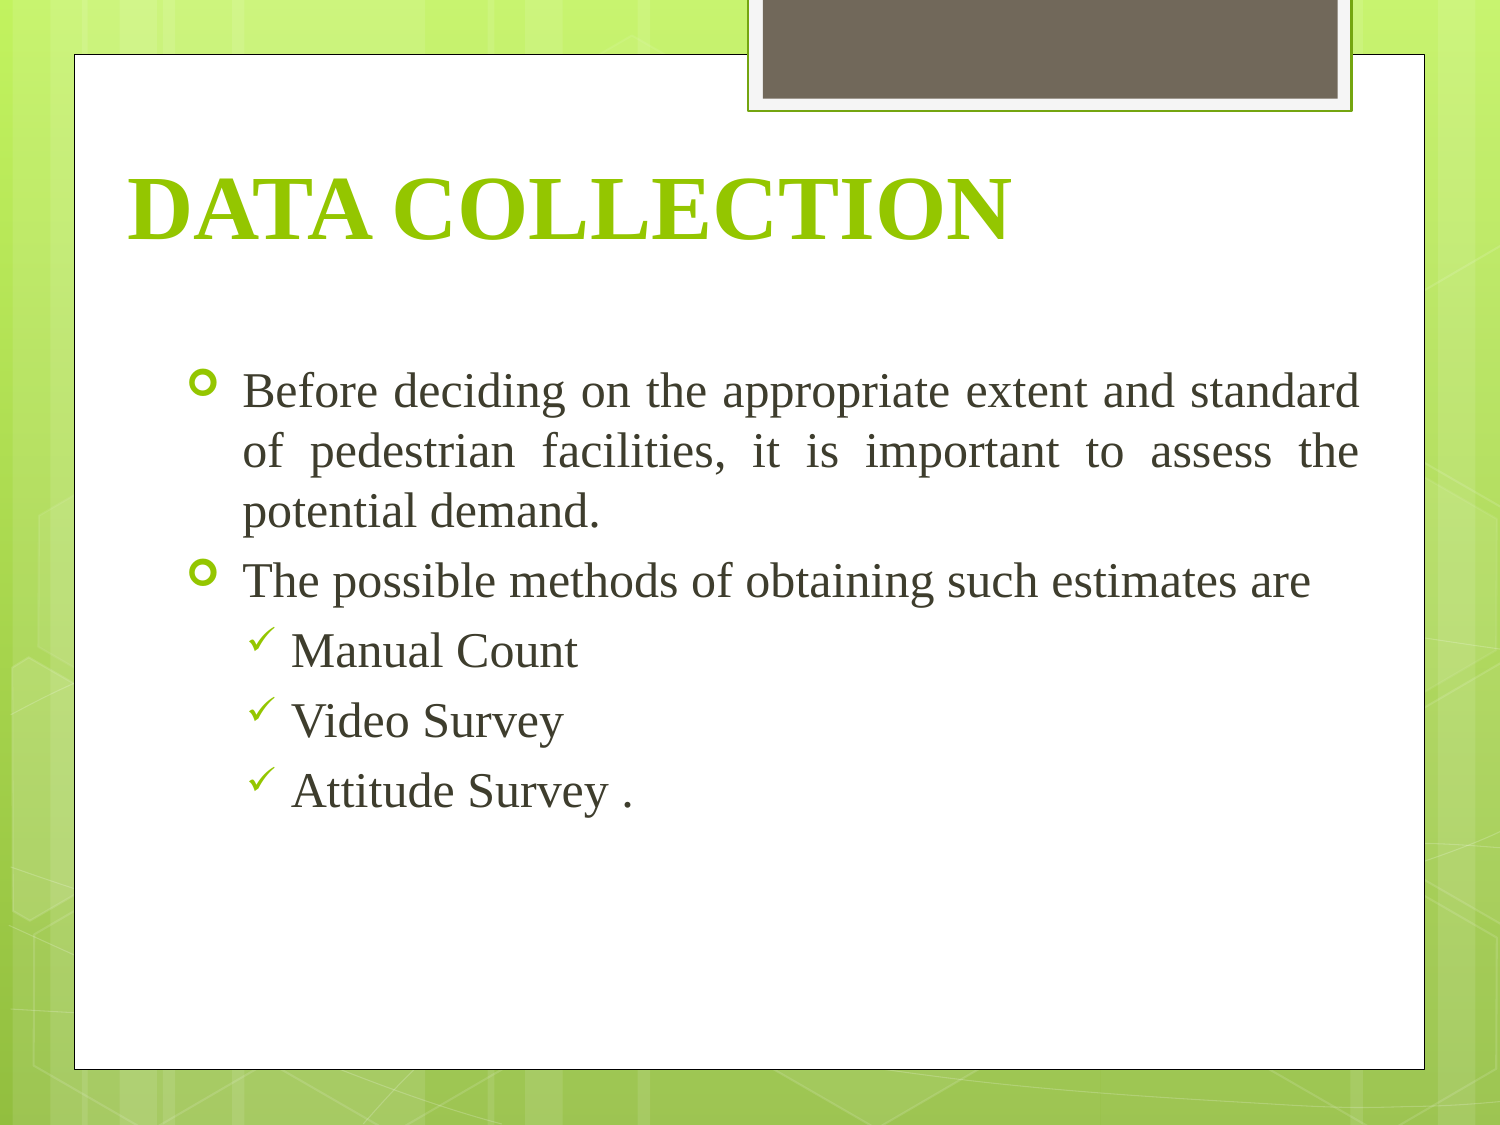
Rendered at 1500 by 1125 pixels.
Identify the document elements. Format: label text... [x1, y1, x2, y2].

title DATA COLLECTION [112, 78, 1265, 266]
list Before deciding on the appropriate extent and standard of pedestrian facilities, it is important to assess the potential demand. The possible methods of obtaining such estimates are Manual Count Video Survey Attitude Survey . [171, 350, 1376, 957]
